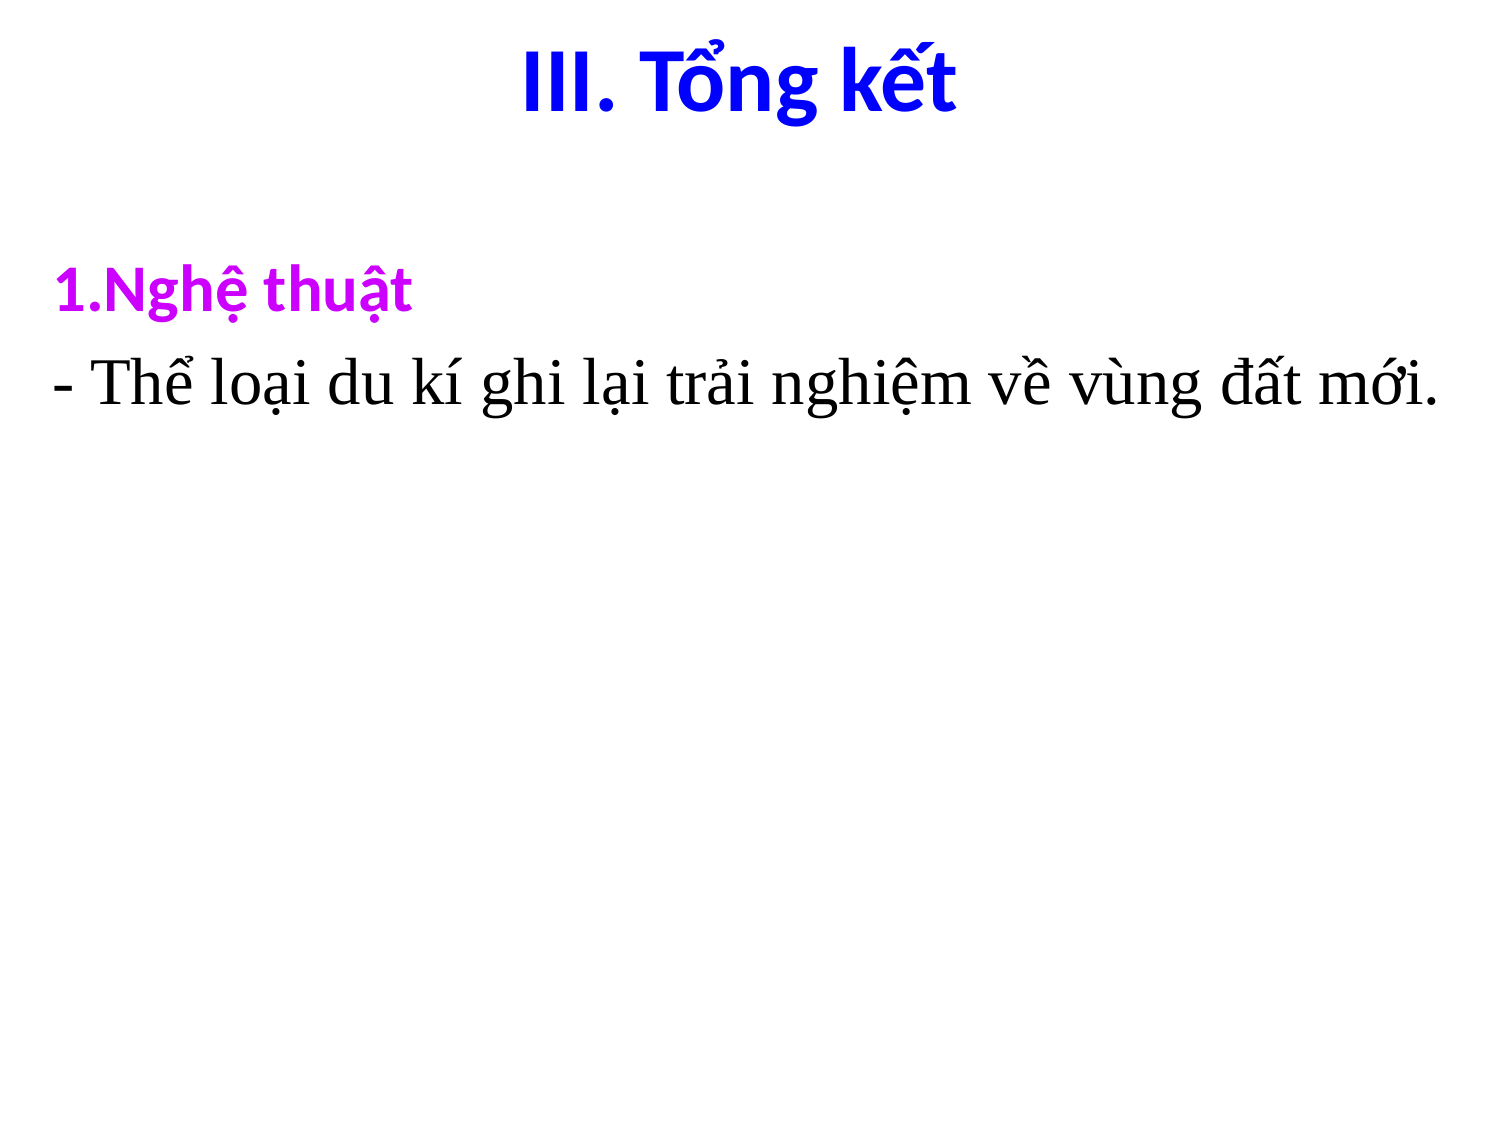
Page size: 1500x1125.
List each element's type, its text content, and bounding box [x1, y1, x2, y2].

title III. Tổng kết [75, 0, 1425, 150]
list 1.Nghệ thuật - Thể loại du kí ghi lại trải nghiệm về vùng đất mới. [37, 237, 1463, 1075]
